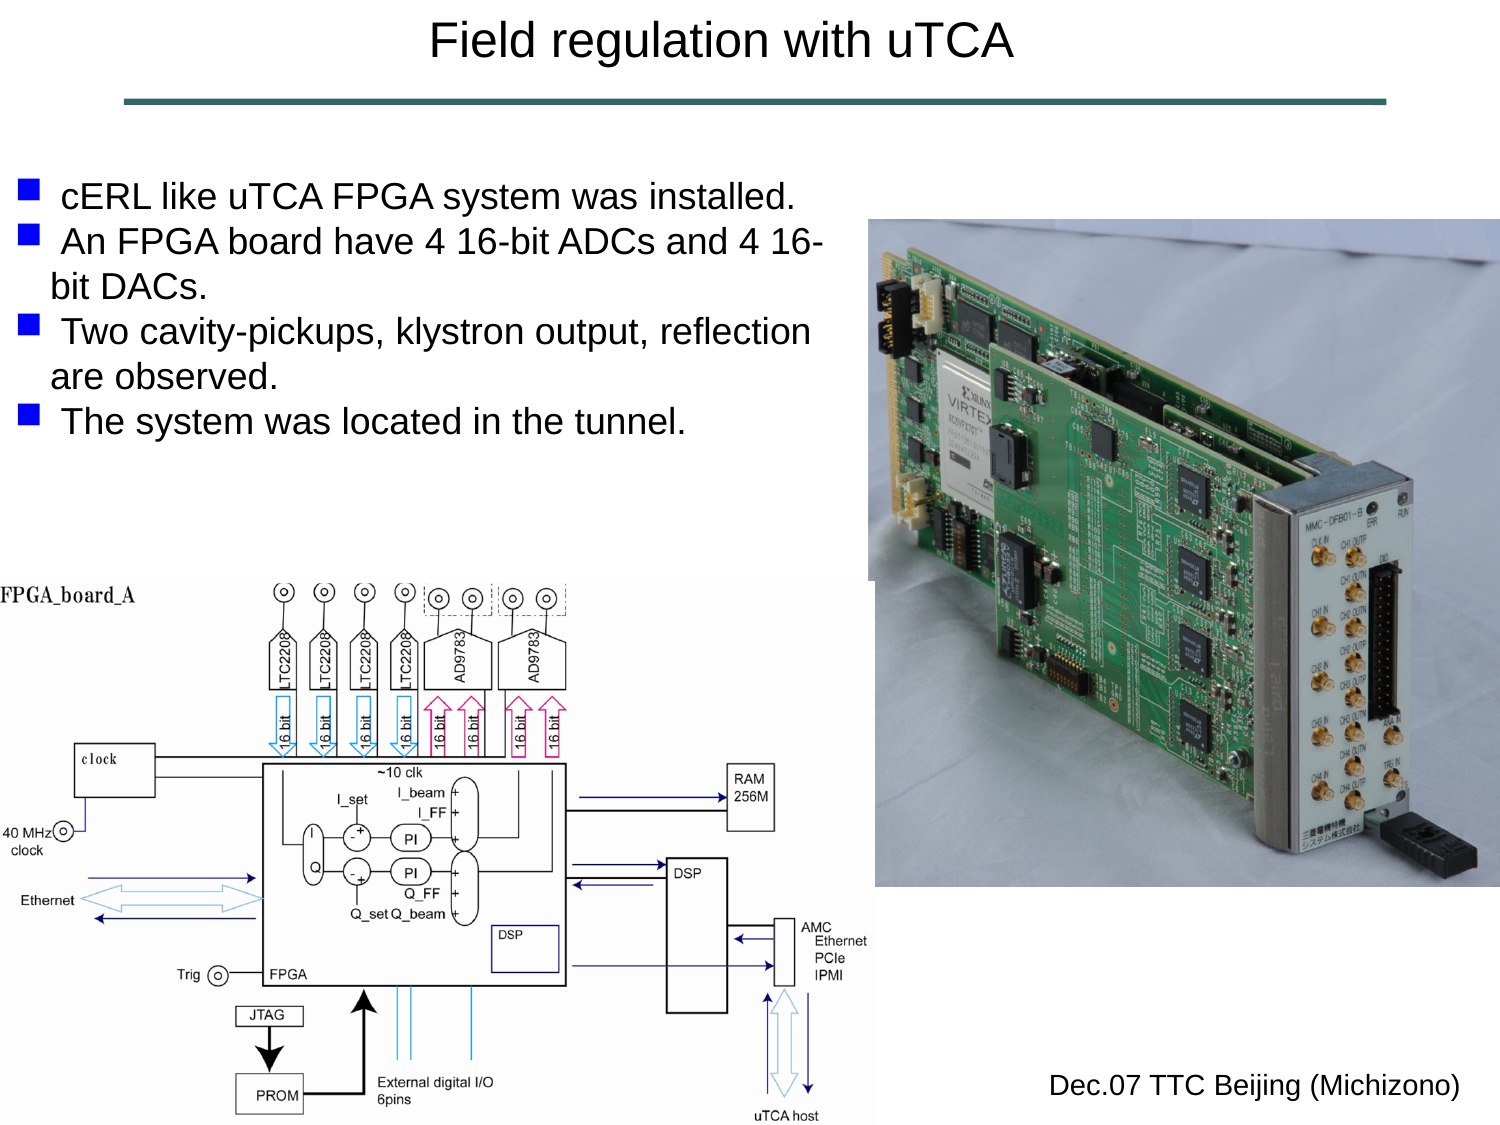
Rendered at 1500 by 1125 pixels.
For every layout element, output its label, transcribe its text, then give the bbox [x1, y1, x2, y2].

footer Dec.07 TTC Beijing (Michizono) [879, 1058, 1477, 1107]
picture [0, 219, 1500, 1125]
text_box Field regulation with uTCA [413, 0, 1030, 75]
text_box cERL like uTCA FPGA system was installed. An FPGA board have 4 16-bit ADCs and 4 16-bit DACs. Two cavity-pickups, klystron output, reflection are observed. The system was located in the tunnel. [0, 159, 869, 580]
